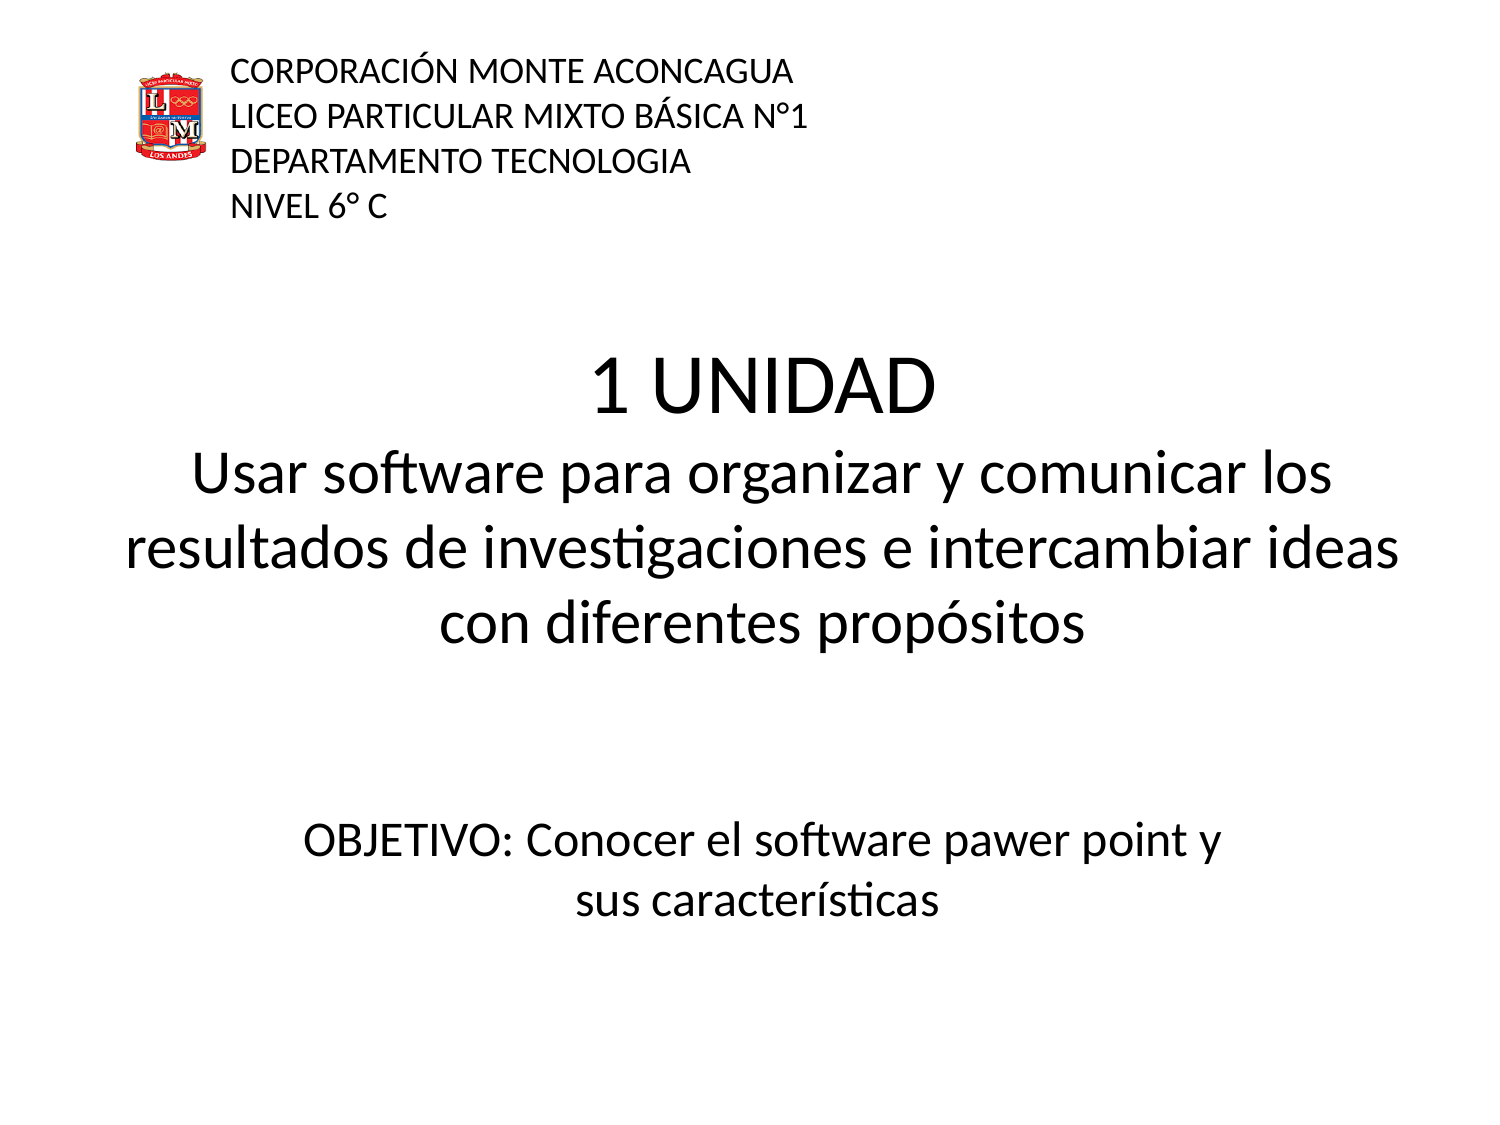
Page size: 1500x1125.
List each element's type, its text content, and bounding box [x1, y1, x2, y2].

picture [135, 66, 208, 162]
text_box 1 UNIDAD Usar software para organizar y comunicar los resultados de investigaciones e intercambiar ideas con diferentes propósitos [88, 290, 1438, 693]
text_box OBJETIVO: Conocer el software pawer point y sus características [283, 798, 1243, 944]
text_box CORPORACIÓN MONTE ACONCAGUA LICEO PARTICULAR MIXTO BÁSICA N°1 DEPARTAMENTO TECNOLOGIA NIVEL 6° C [215, 38, 966, 233]
